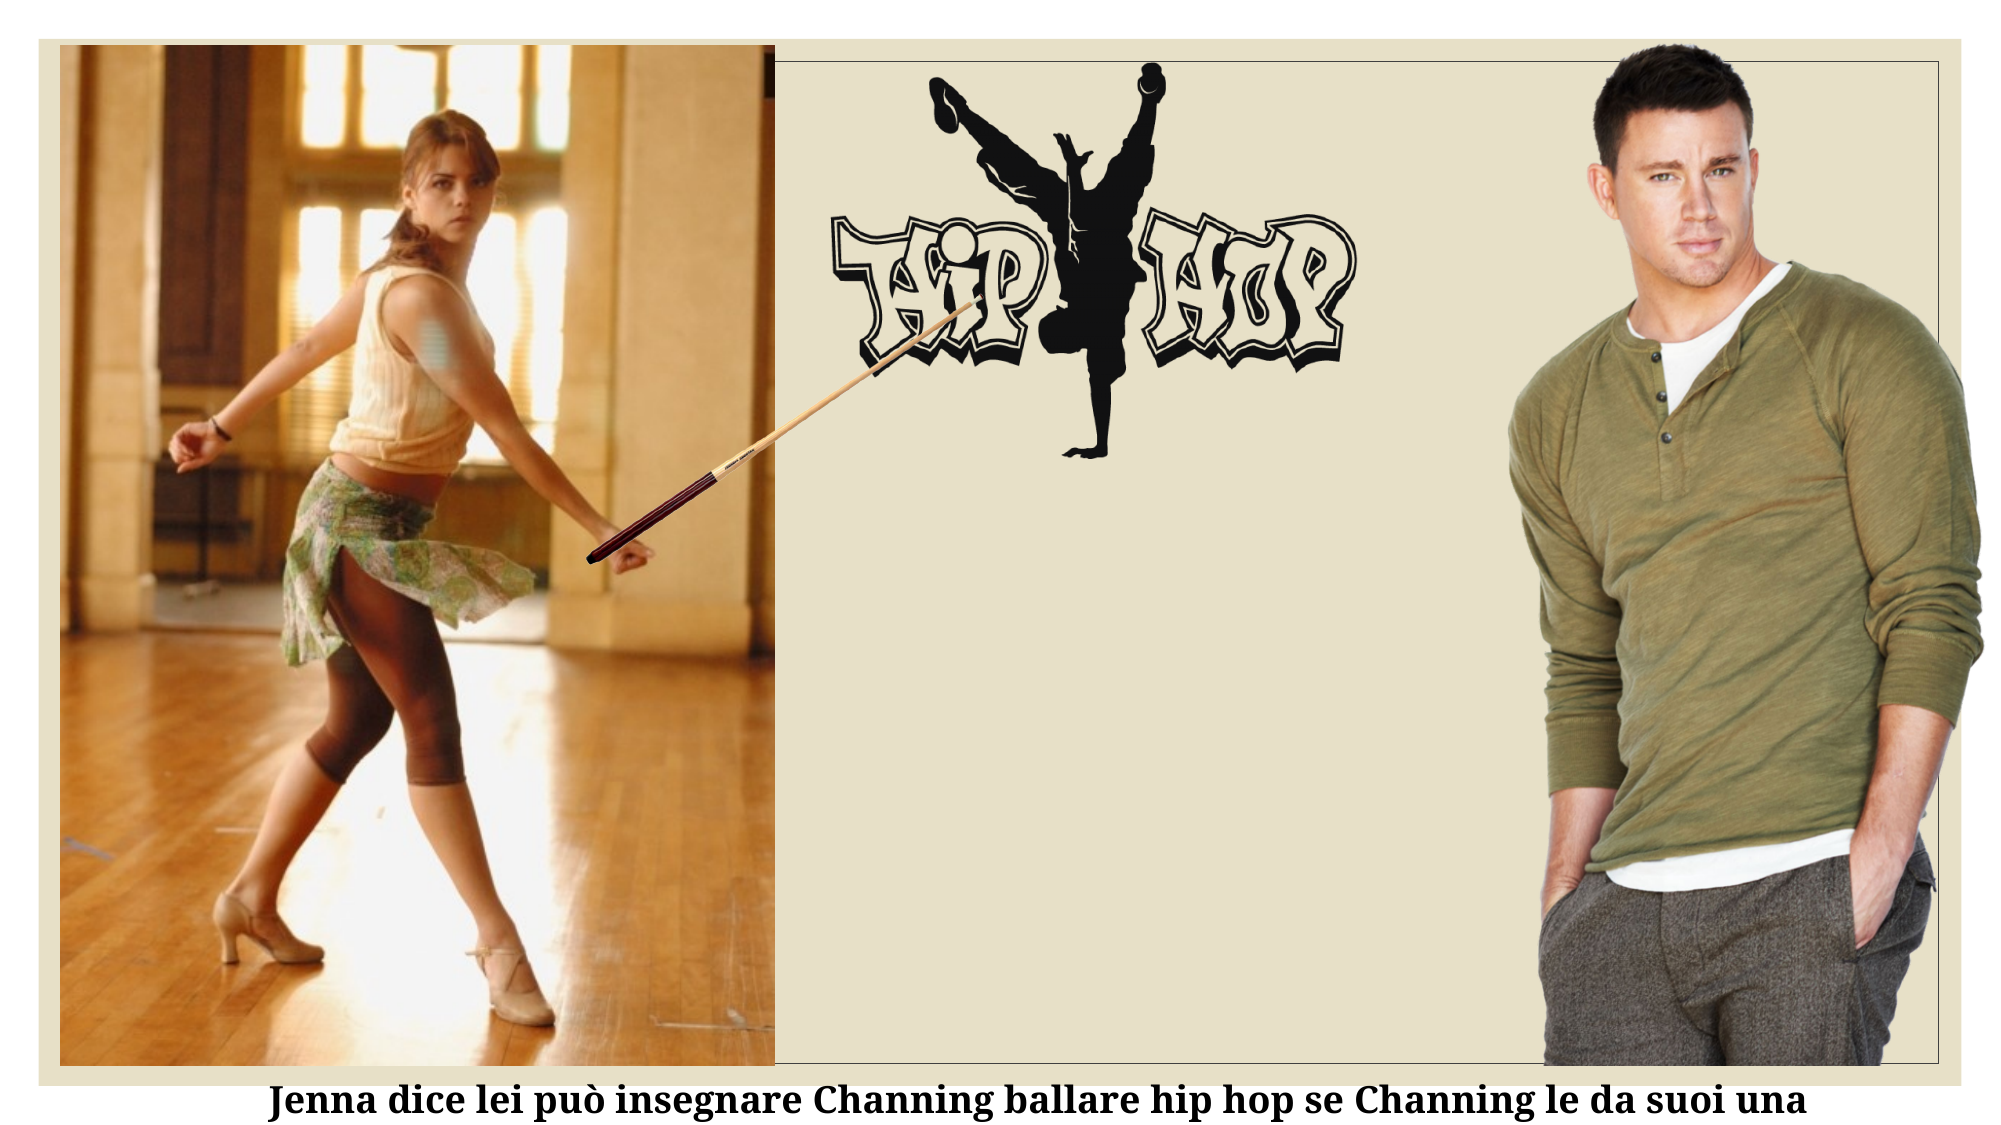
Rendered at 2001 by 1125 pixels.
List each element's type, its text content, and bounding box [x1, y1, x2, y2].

text_box Jenna dice lei può insegnare Channing ballare hip hop se Channing le da suoi una parrucca rossa. [254, 1068, 1932, 1125]
picture [59, 0, 2000, 1066]
